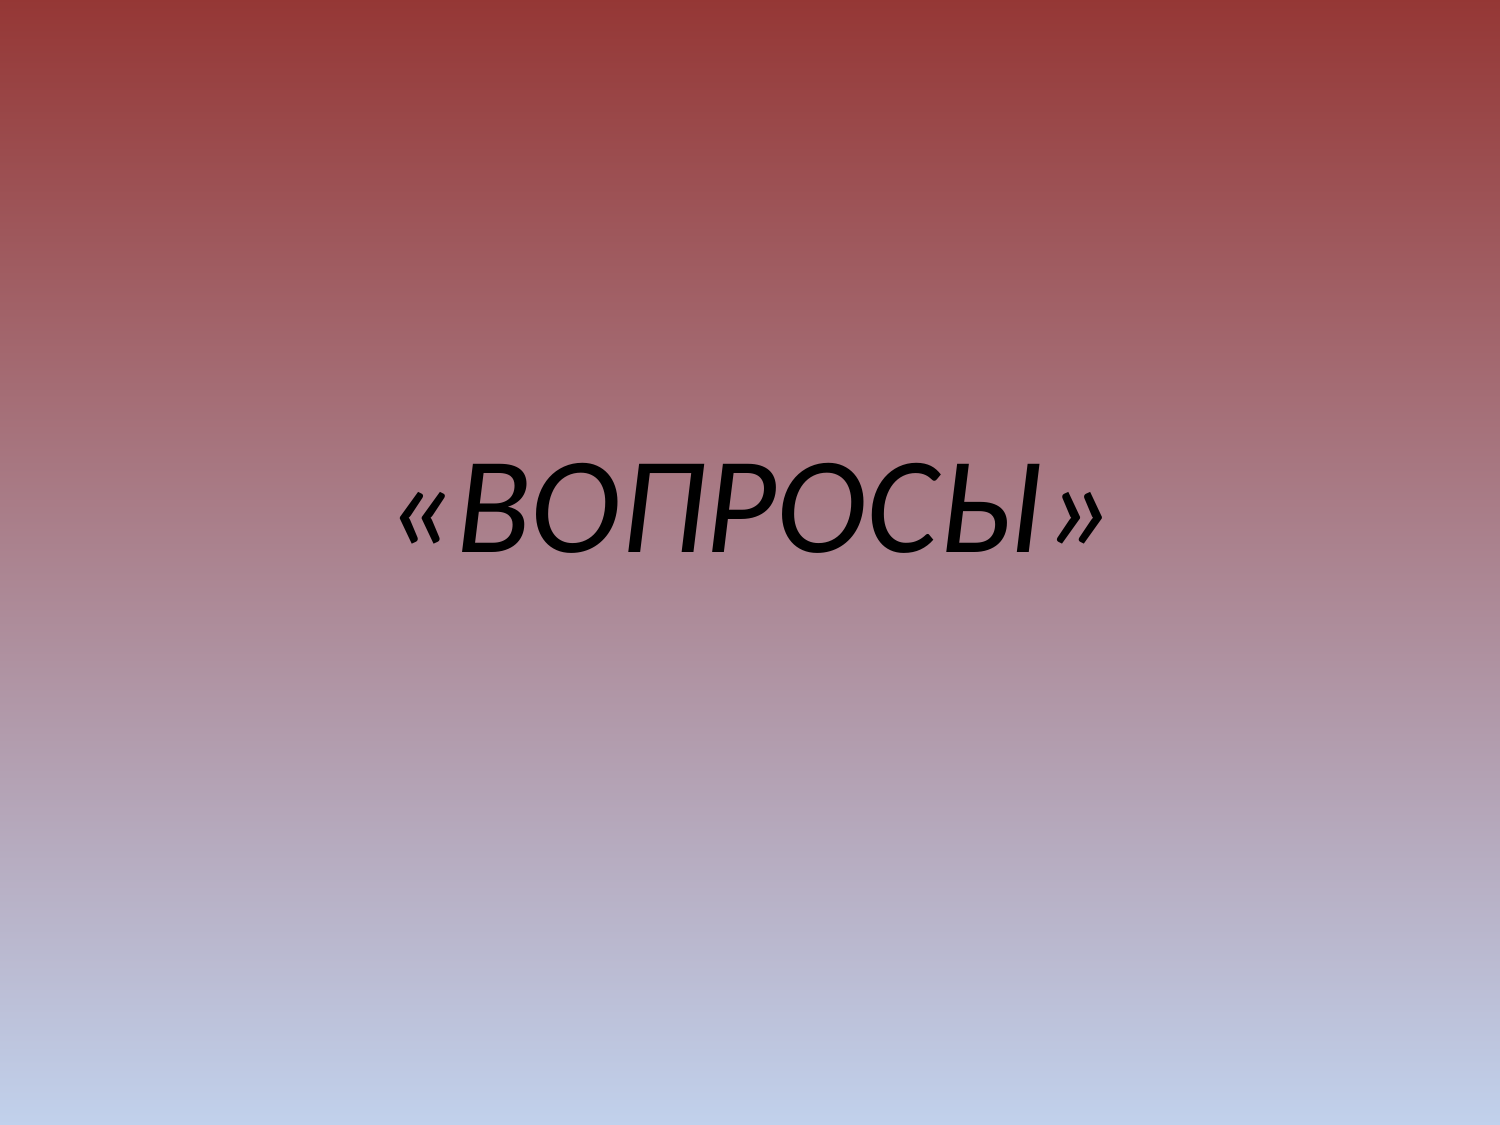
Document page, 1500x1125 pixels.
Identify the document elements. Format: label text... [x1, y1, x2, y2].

title «ВОПРОСЫ» [74, 44, 1426, 950]
